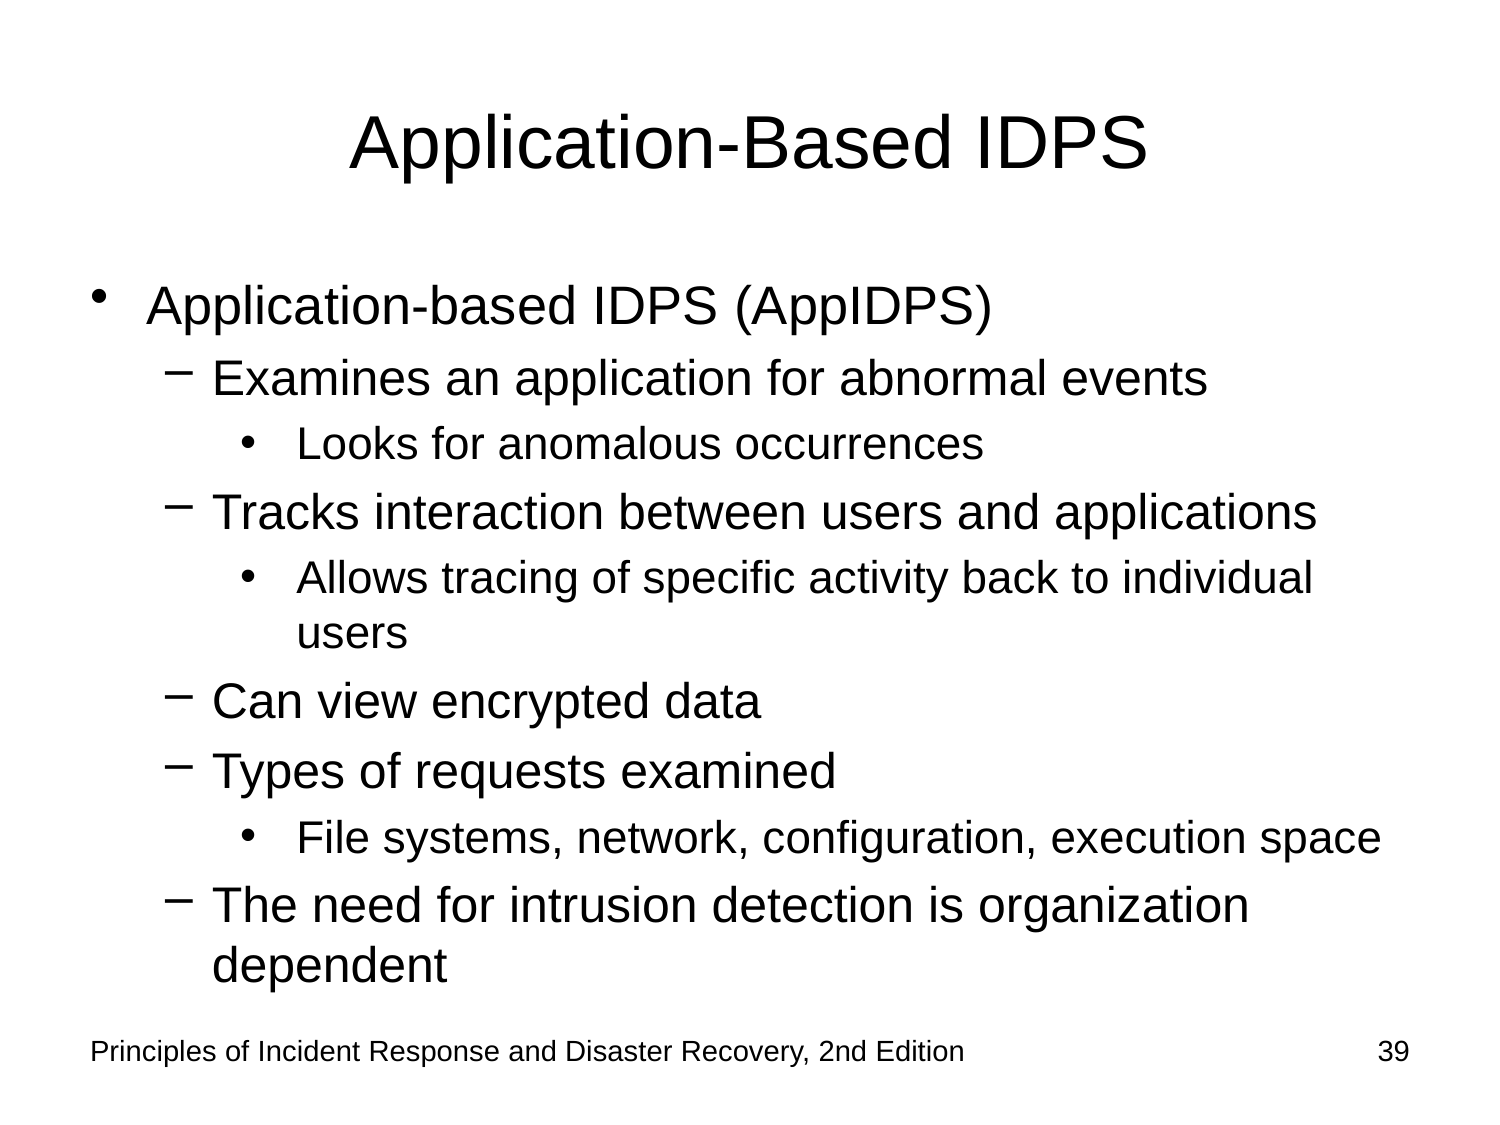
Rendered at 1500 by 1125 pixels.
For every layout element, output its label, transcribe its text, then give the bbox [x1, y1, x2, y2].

slide_number 39 [1074, 1024, 1425, 1103]
list Application-based IDPS (AppIDPS) Examines an application for abnormal events Looks for anomalous occurrences Tracks interaction between users and applications Allows tracing of specific activity back to individual users Can view encrypted data Types of requests examined File systems, network, configuration, execution space The need for intrusion detection is organization dependent [75, 262, 1425, 1005]
title Application-Based IDPS [75, 45, 1425, 233]
footer Principles of Incident Response and Disaster Recovery, 2nd Edition [75, 1024, 988, 1103]
